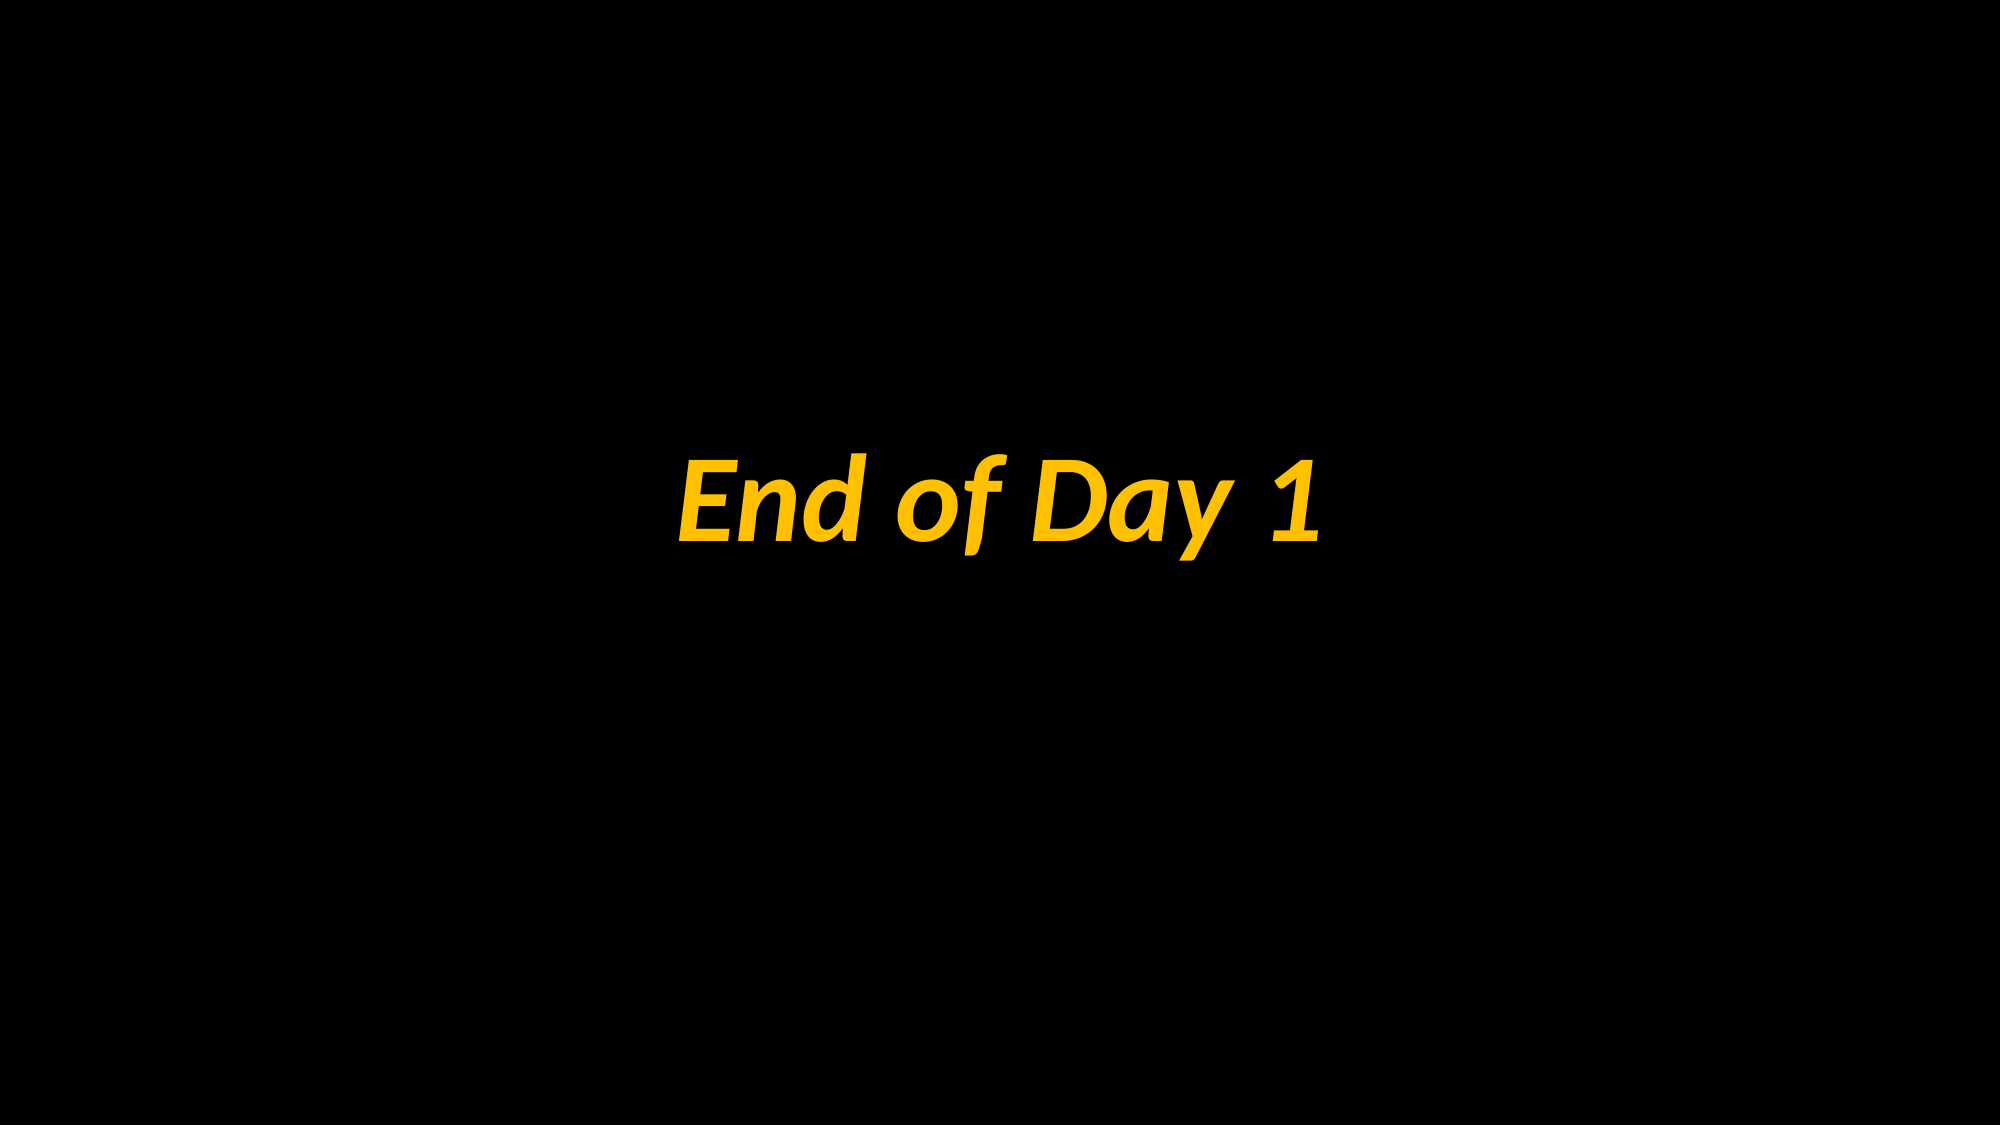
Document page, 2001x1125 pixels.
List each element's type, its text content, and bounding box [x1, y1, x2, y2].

title End of Day 1 [249, 184, 1750, 576]
